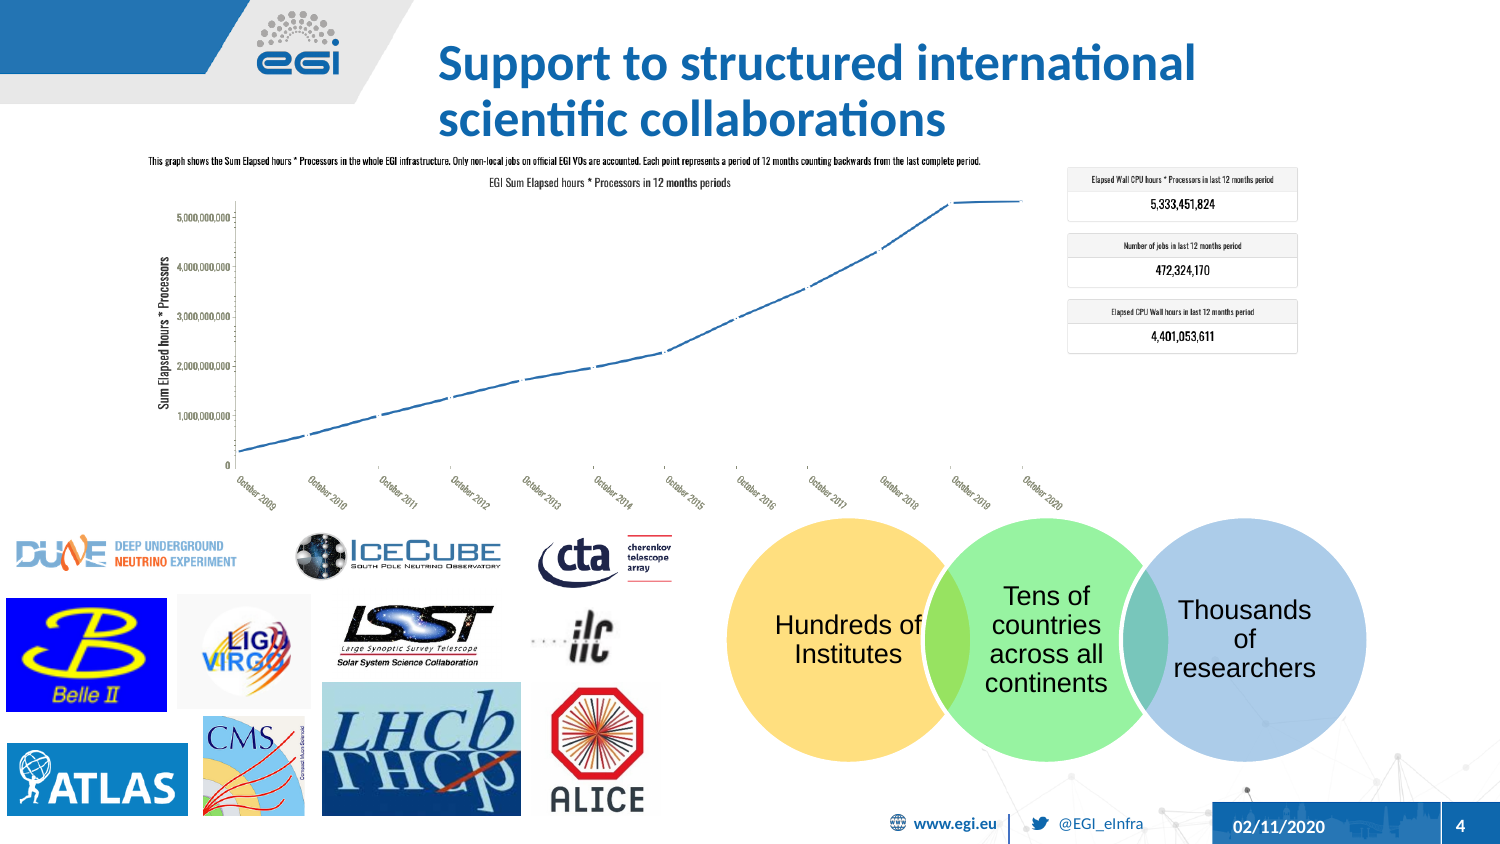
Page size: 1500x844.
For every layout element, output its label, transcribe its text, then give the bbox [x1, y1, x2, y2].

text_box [724, 482, 1370, 798]
picture [0, 0, 1500, 844]
title Support to structured international scientific collaborations [423, 27, 1363, 84]
